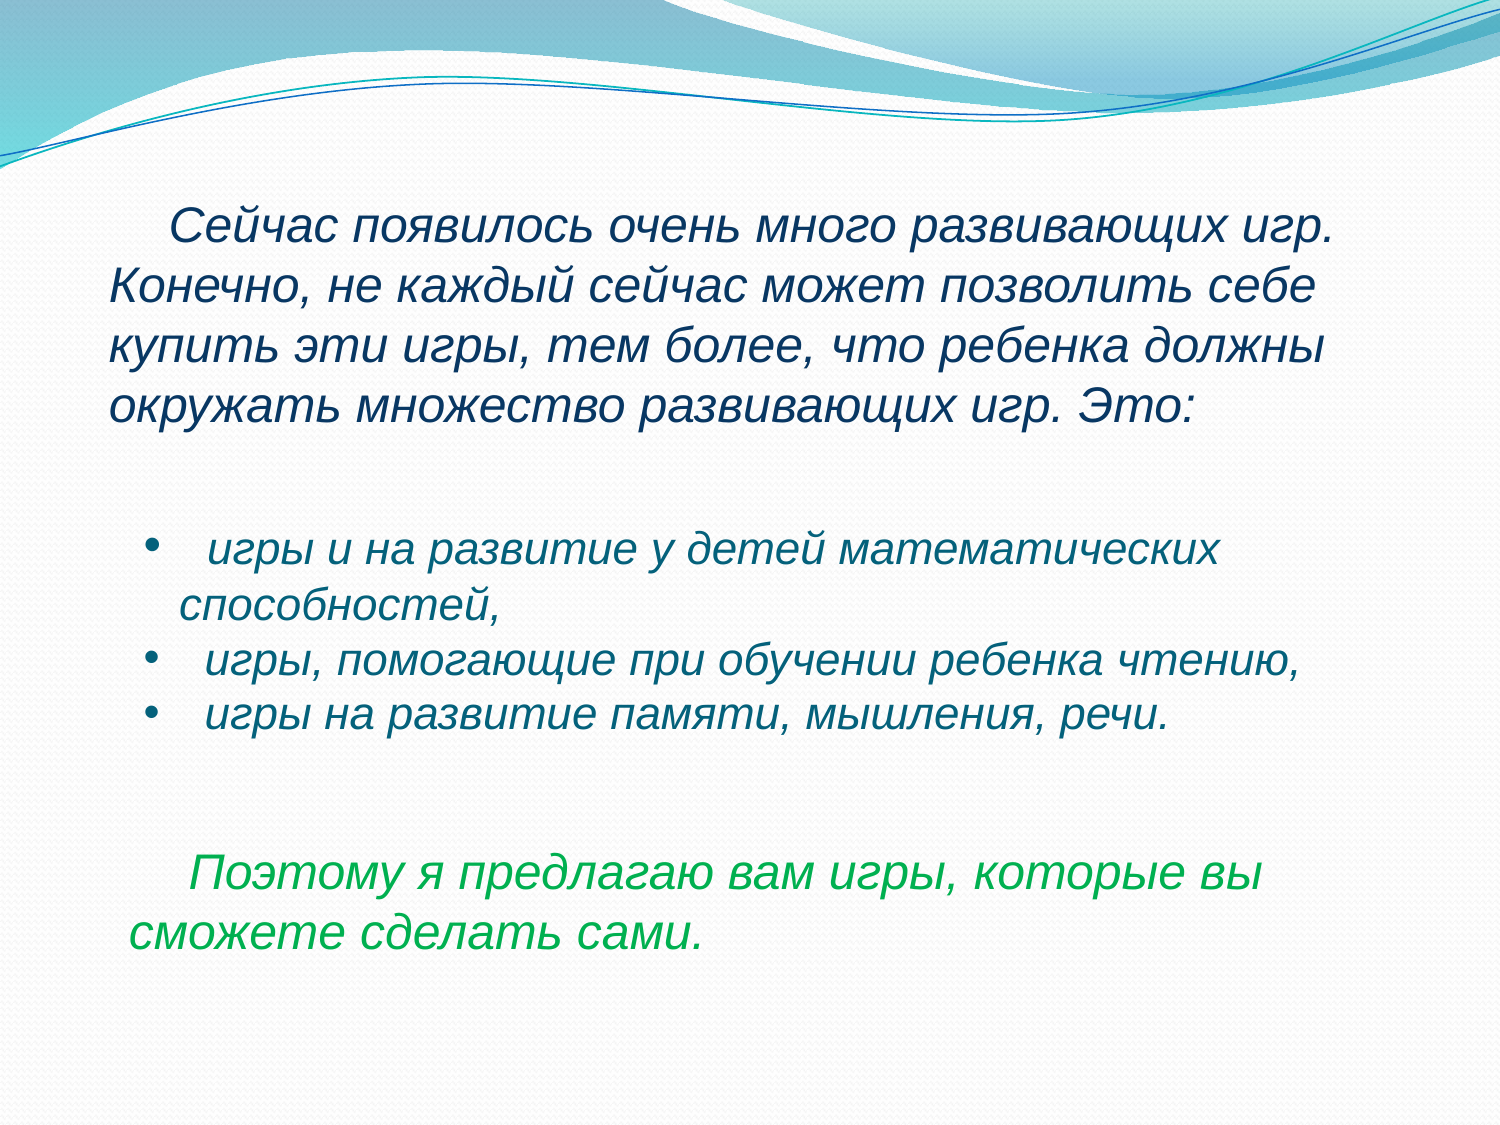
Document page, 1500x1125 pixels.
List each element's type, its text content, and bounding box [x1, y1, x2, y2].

title Сейчас появилось очень много развивающих игр. Конечно, не каждый сейчас может позволить себе купить эти игры, тем более, что ребенка должны окружать множество развивающих игр. Это: [35, 128, 1433, 493]
text_box Поэтому я предлагаю вам игры, которые вы сможете сделать сами. [128, 785, 1445, 1020]
text_box игры и на развитие у детей математических способностей, игры, помогающие при обучении ребенка чтению, игры на развитие памяти, мышления, речи. [105, 480, 1457, 914]
